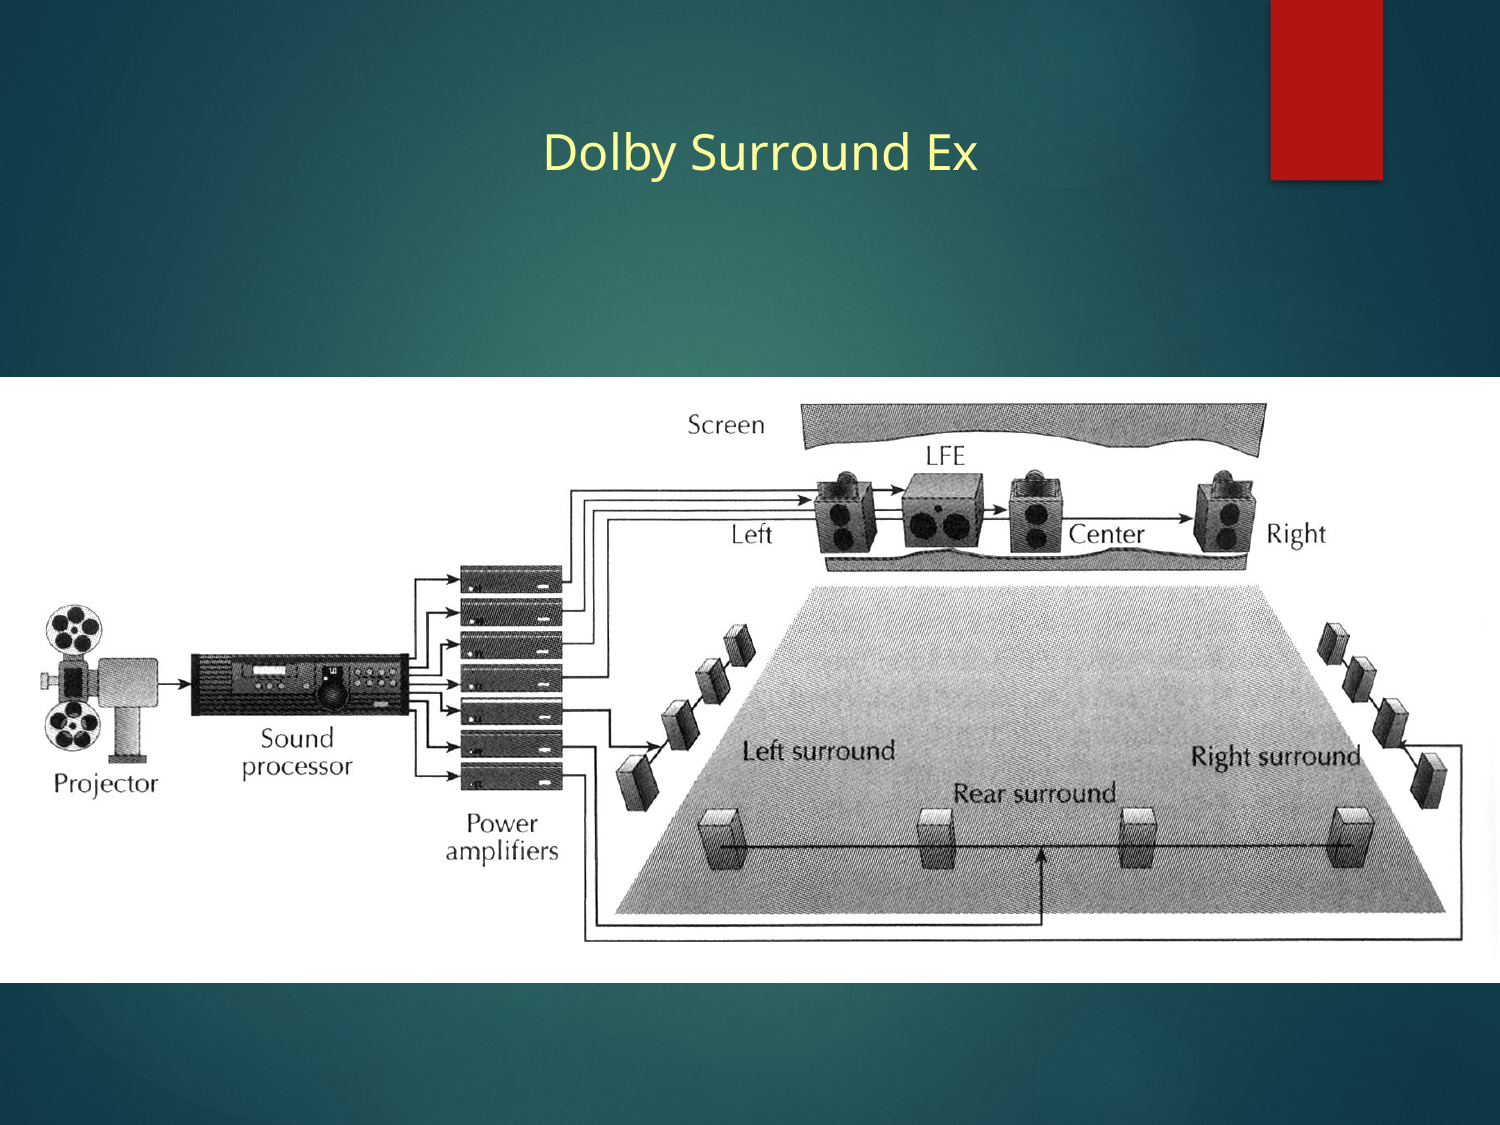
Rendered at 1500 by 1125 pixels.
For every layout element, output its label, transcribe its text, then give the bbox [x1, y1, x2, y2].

text_box Dolby Surround Ex [230, 113, 1306, 189]
picture [0, 0, 1500, 1125]
